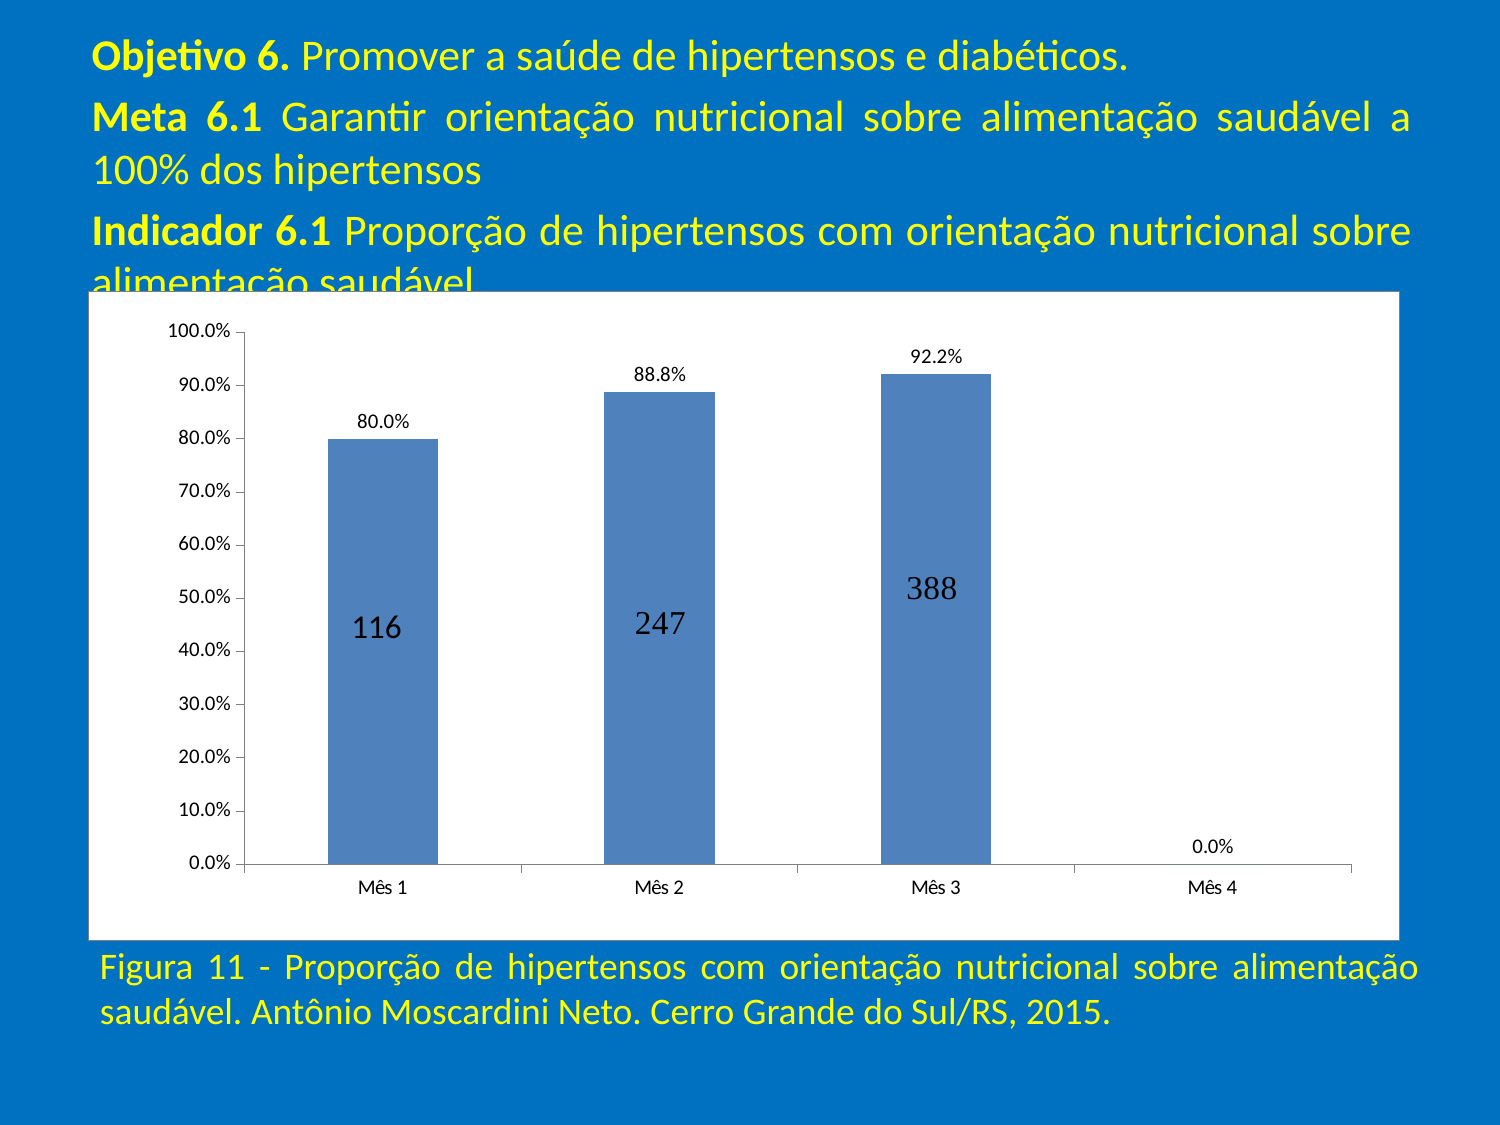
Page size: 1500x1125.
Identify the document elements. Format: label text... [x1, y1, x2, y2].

chart [88, 290, 1400, 941]
list Objetivo 6. Promover a saúde de hipertensos e diabéticos. Meta 6.1 Garantir orientação nutricional sobre alimentação saudável a 100% dos hipertensos Indicador 6.1 Proporção de hipertensos com orientação nutricional sobre alimentação saudável. [76, 19, 1427, 315]
title Figura 11 - Proporção de hipertensos com orientação nutricional sobre alimentação saudável. Antônio Moscardini Neto. Cerro Grande do Sul/RS, 2015. [85, 916, 1436, 1057]
